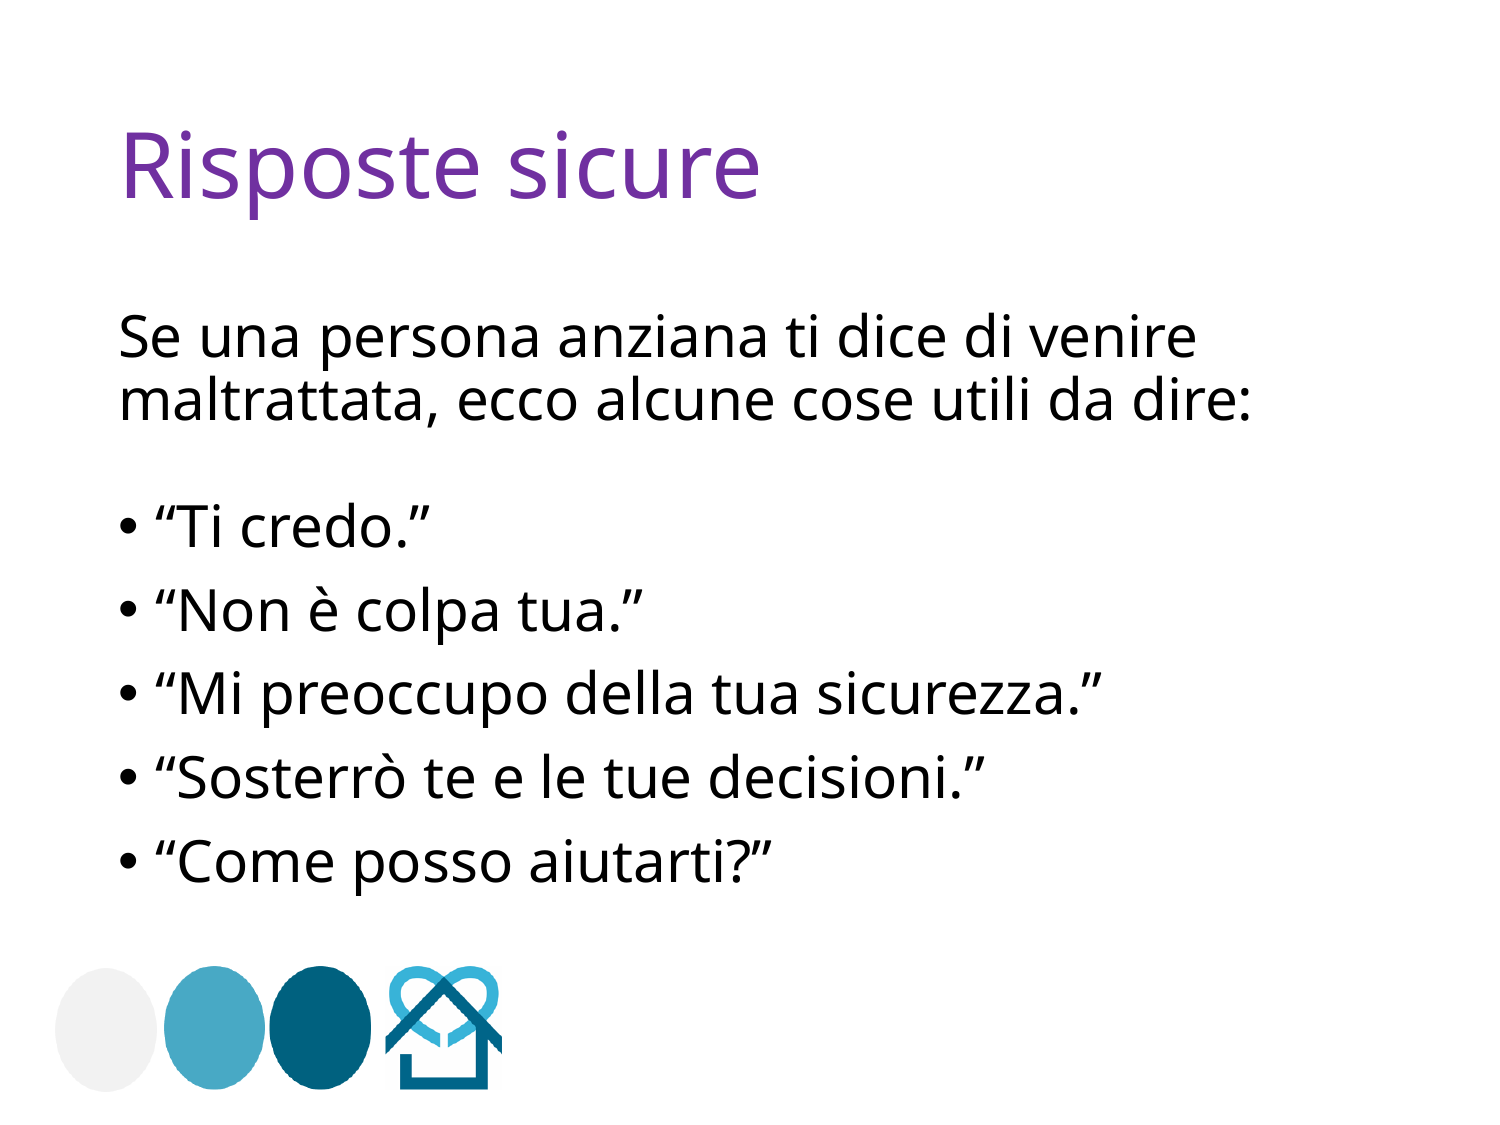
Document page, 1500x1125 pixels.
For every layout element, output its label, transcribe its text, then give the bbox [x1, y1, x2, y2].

title Risposte sicure [103, 59, 1397, 278]
list Se una persona anziana ti dice di venire maltrattata, ecco alcune cose utili da dire: “Ti credo.” “Non è colpa tua.” “Mi preoccupo della tua sicurezza.” “Sosterrò te e le tue decisioni.” “Come posso aiutarti?” [103, 299, 1397, 1014]
picture [31, 941, 520, 1112]
